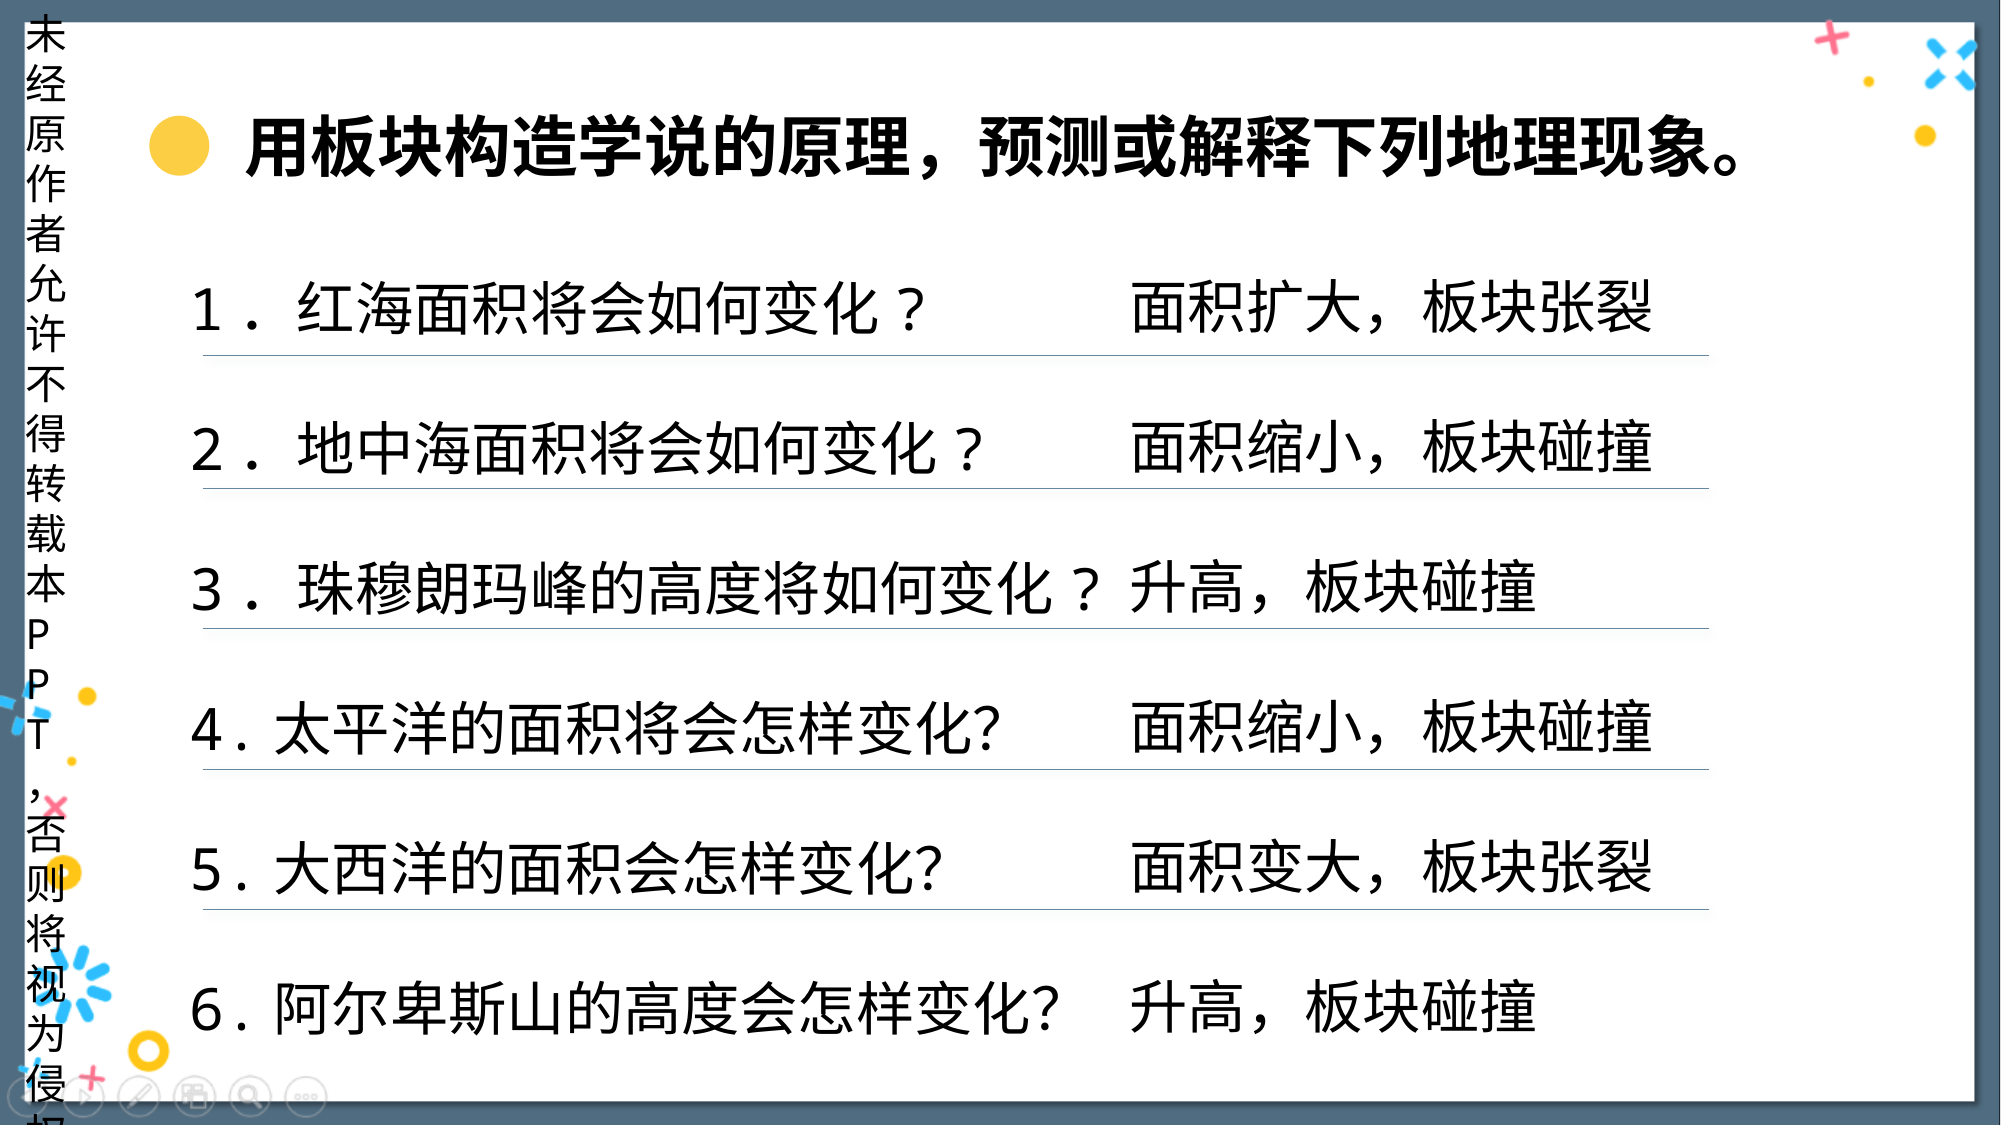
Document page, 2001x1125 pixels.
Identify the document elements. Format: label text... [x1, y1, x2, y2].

text_box 1．红海面积将会如何变化? 2．地中海面积将会如何变化? 3．珠穆朗玛峰的高度将如何变化? 4.太平洋的面积将会怎样变化？ 5.大西洋的面积会怎样变化？ 6.阿尔卑斯山的高度会怎样变化？ [175, 194, 1118, 1050]
picture [0, 0, 2001, 1125]
text_box 面积扩大，板块张裂 面积缩小，板块碰撞 升高，板块碰撞 面积缩小，板块碰撞 面积变大，板块张裂 升高，板块碰撞 [1115, 193, 1777, 1048]
text_box ● 用板块构造学说的原理，预测或解释下列地理现象。 [131, 97, 1779, 193]
picture [47, 1121, 60, 1125]
